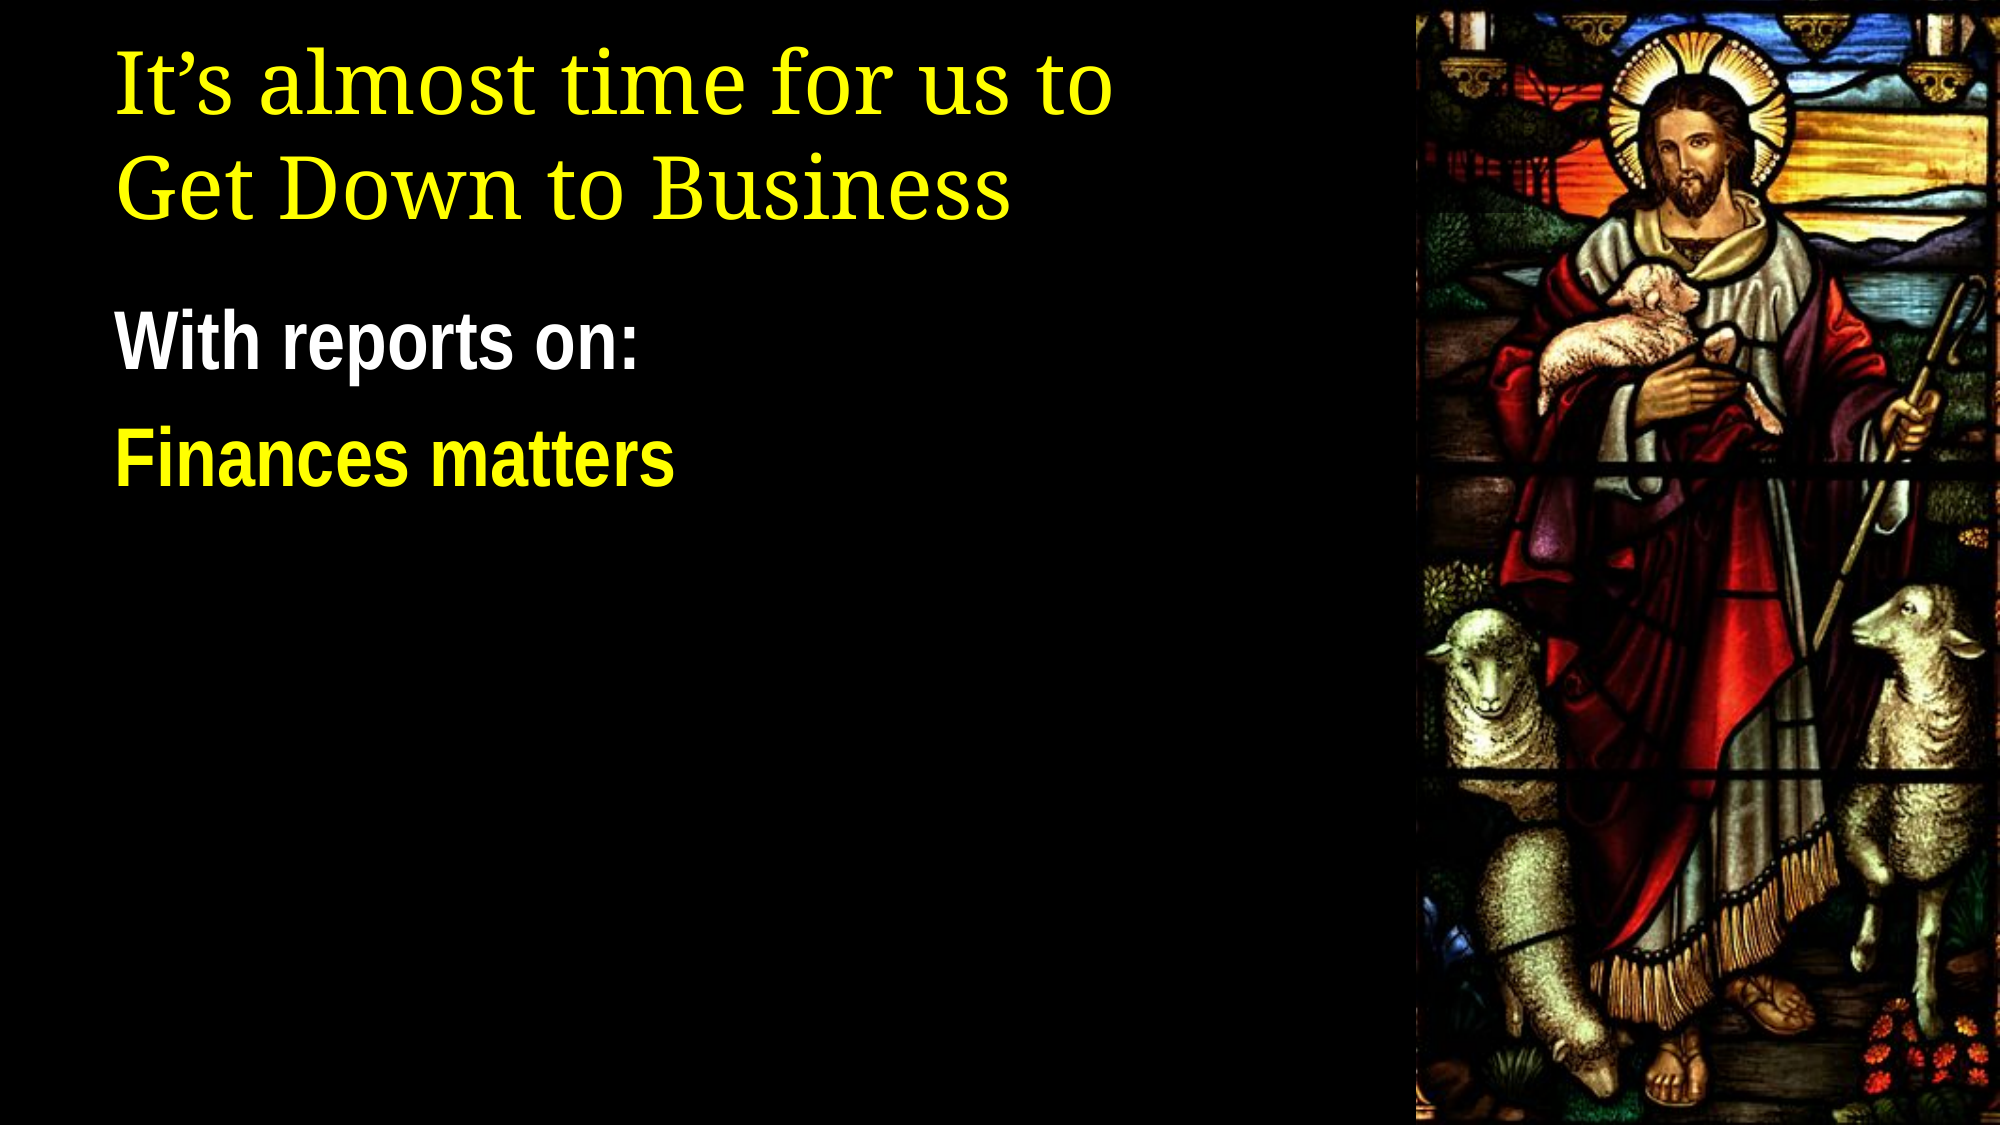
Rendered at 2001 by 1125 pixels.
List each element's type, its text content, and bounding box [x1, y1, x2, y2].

list With reports on: Finances matters [99, 278, 1900, 1005]
picture [1416, 0, 2000, 1125]
title It’s almost time for us to Get Down to Business [99, 0, 1900, 265]
